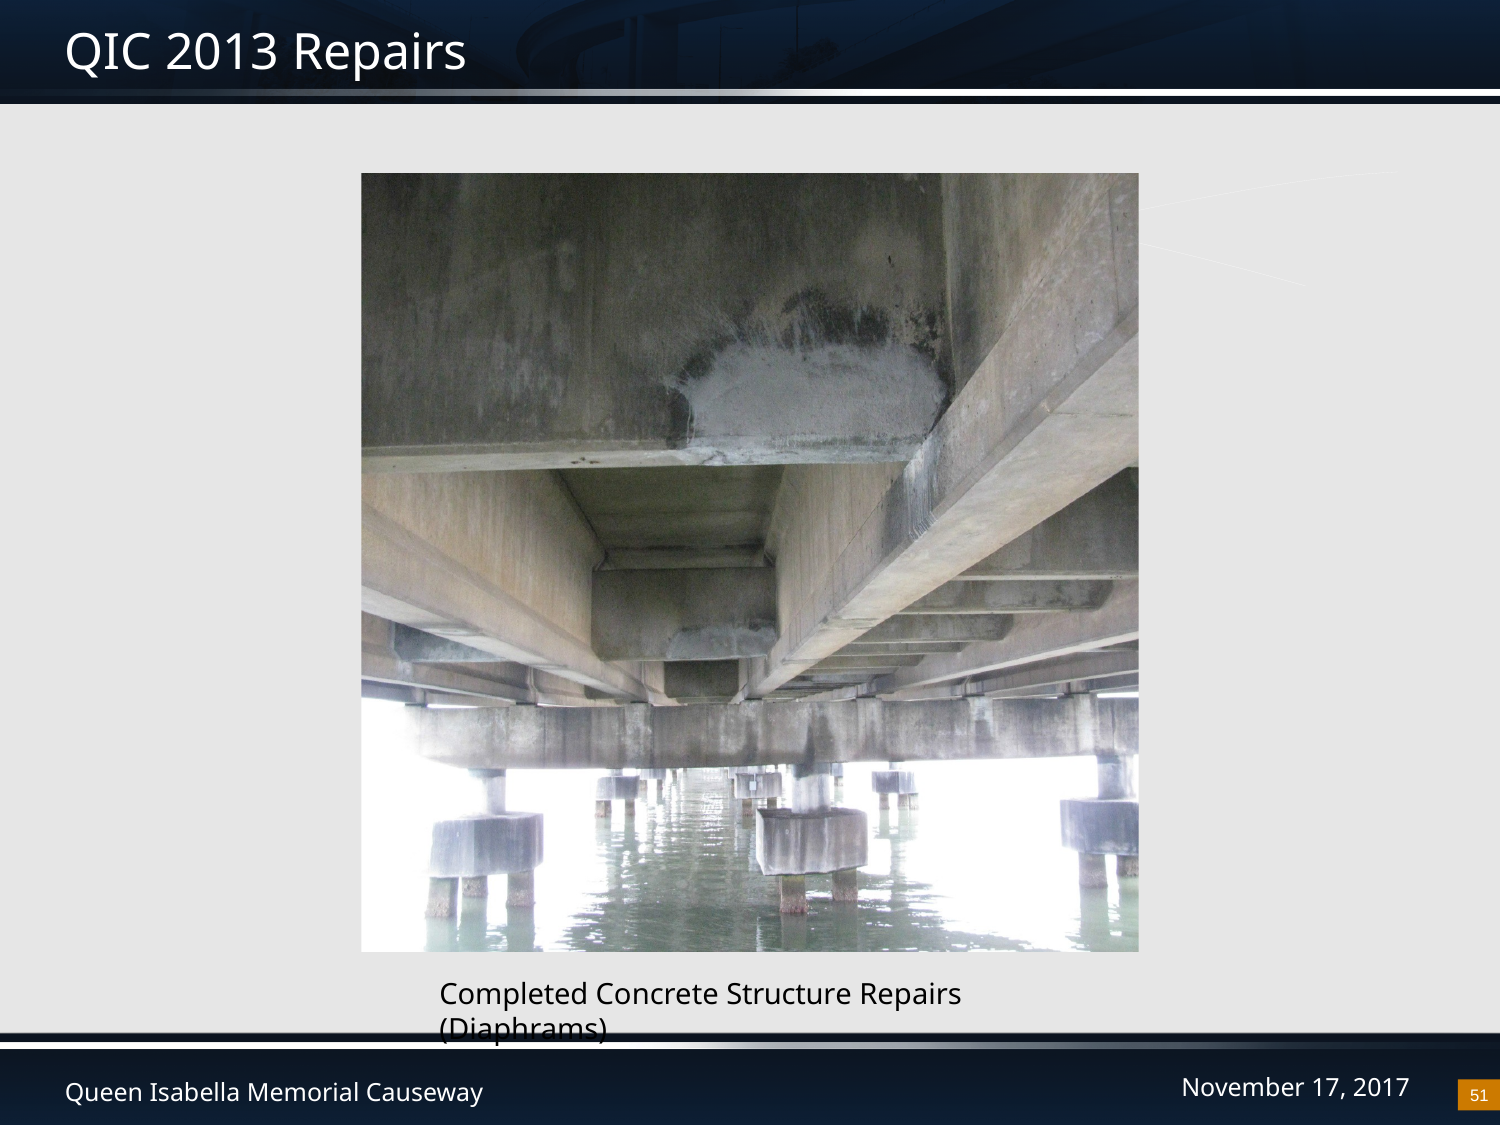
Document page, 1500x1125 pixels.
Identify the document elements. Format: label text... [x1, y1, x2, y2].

picture [0, 0, 1500, 104]
slide_number 51 [1454, 1079, 1489, 1110]
text_box [361, 173, 1139, 952]
picture [0, 1032, 1500, 1125]
text_box Completed Concrete Structure Repairs (Diaphrams) [437, 975, 1100, 1025]
text_box QIC 2013 Repairs [49, 12, 1421, 89]
